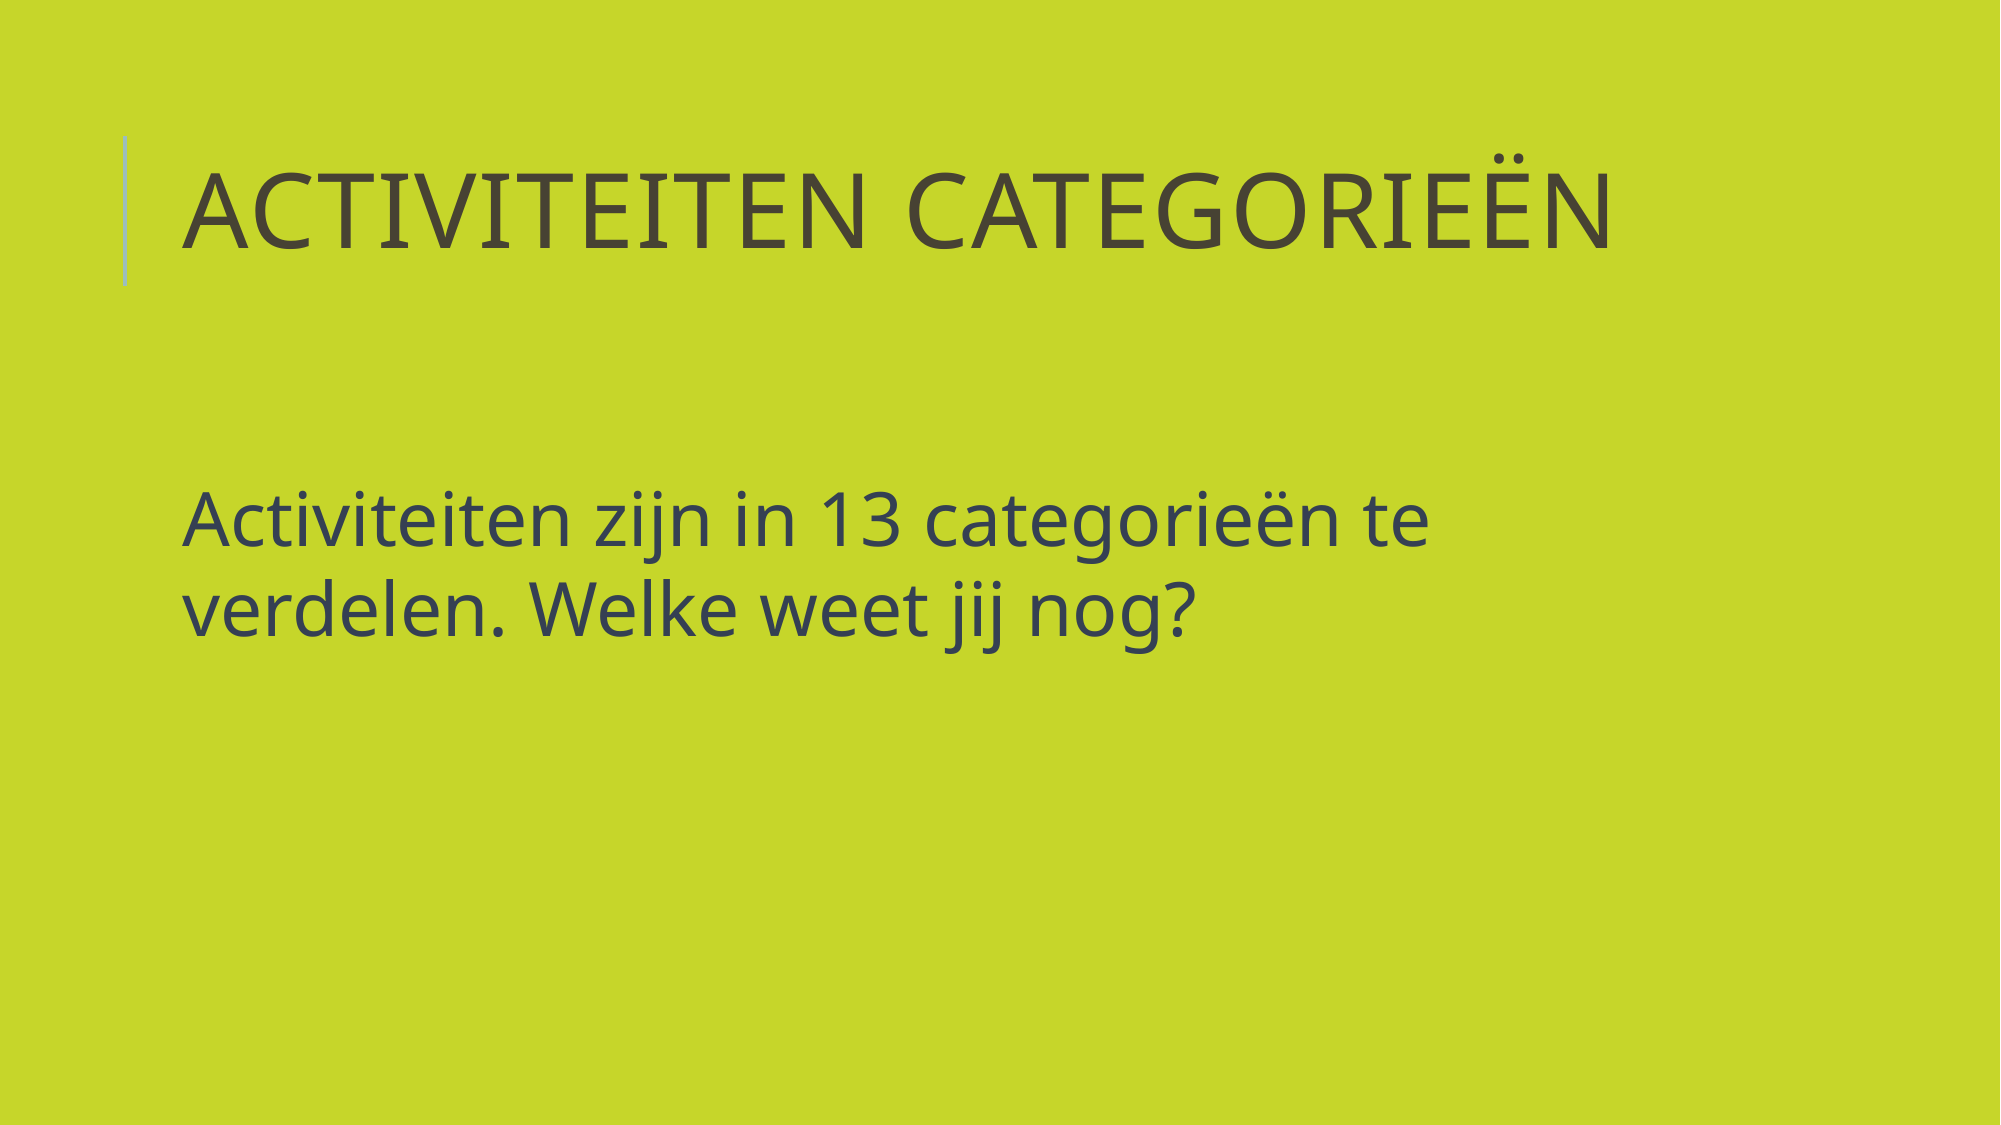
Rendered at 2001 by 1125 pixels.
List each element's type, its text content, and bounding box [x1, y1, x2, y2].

text_box Activiteiten zijn in 13 categorieën te verdelen. Welke weet jij nog? [168, 463, 1703, 659]
title Activiteiten categorieën [168, 96, 1763, 342]
